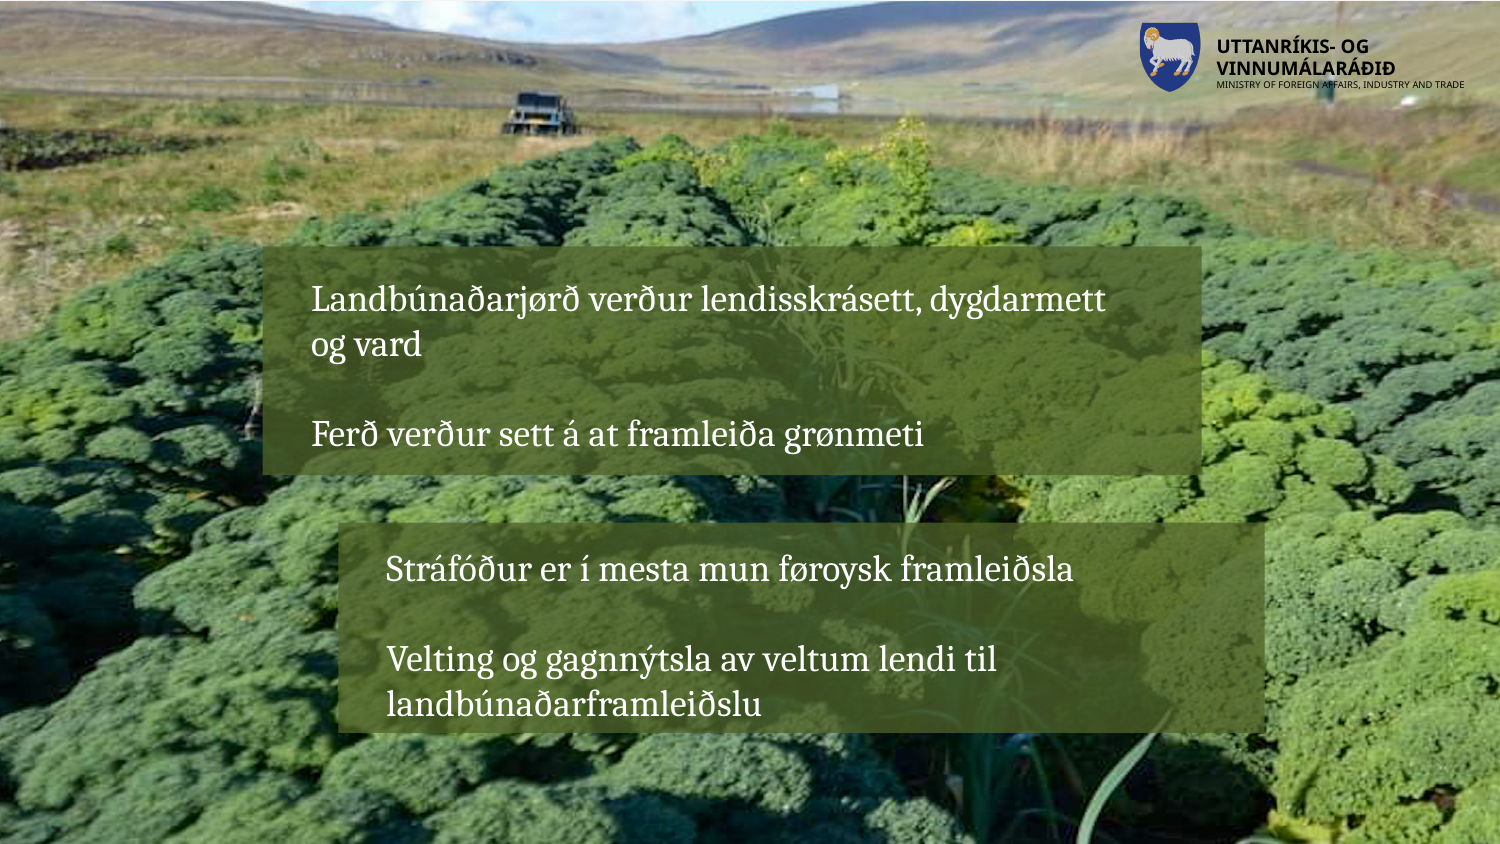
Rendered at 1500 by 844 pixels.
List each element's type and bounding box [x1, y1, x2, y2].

text_box [1139, 21, 1500, 100]
picture [0, 0, 1500, 844]
text_box [262, 246, 1202, 476]
text_box [338, 522, 1265, 772]
